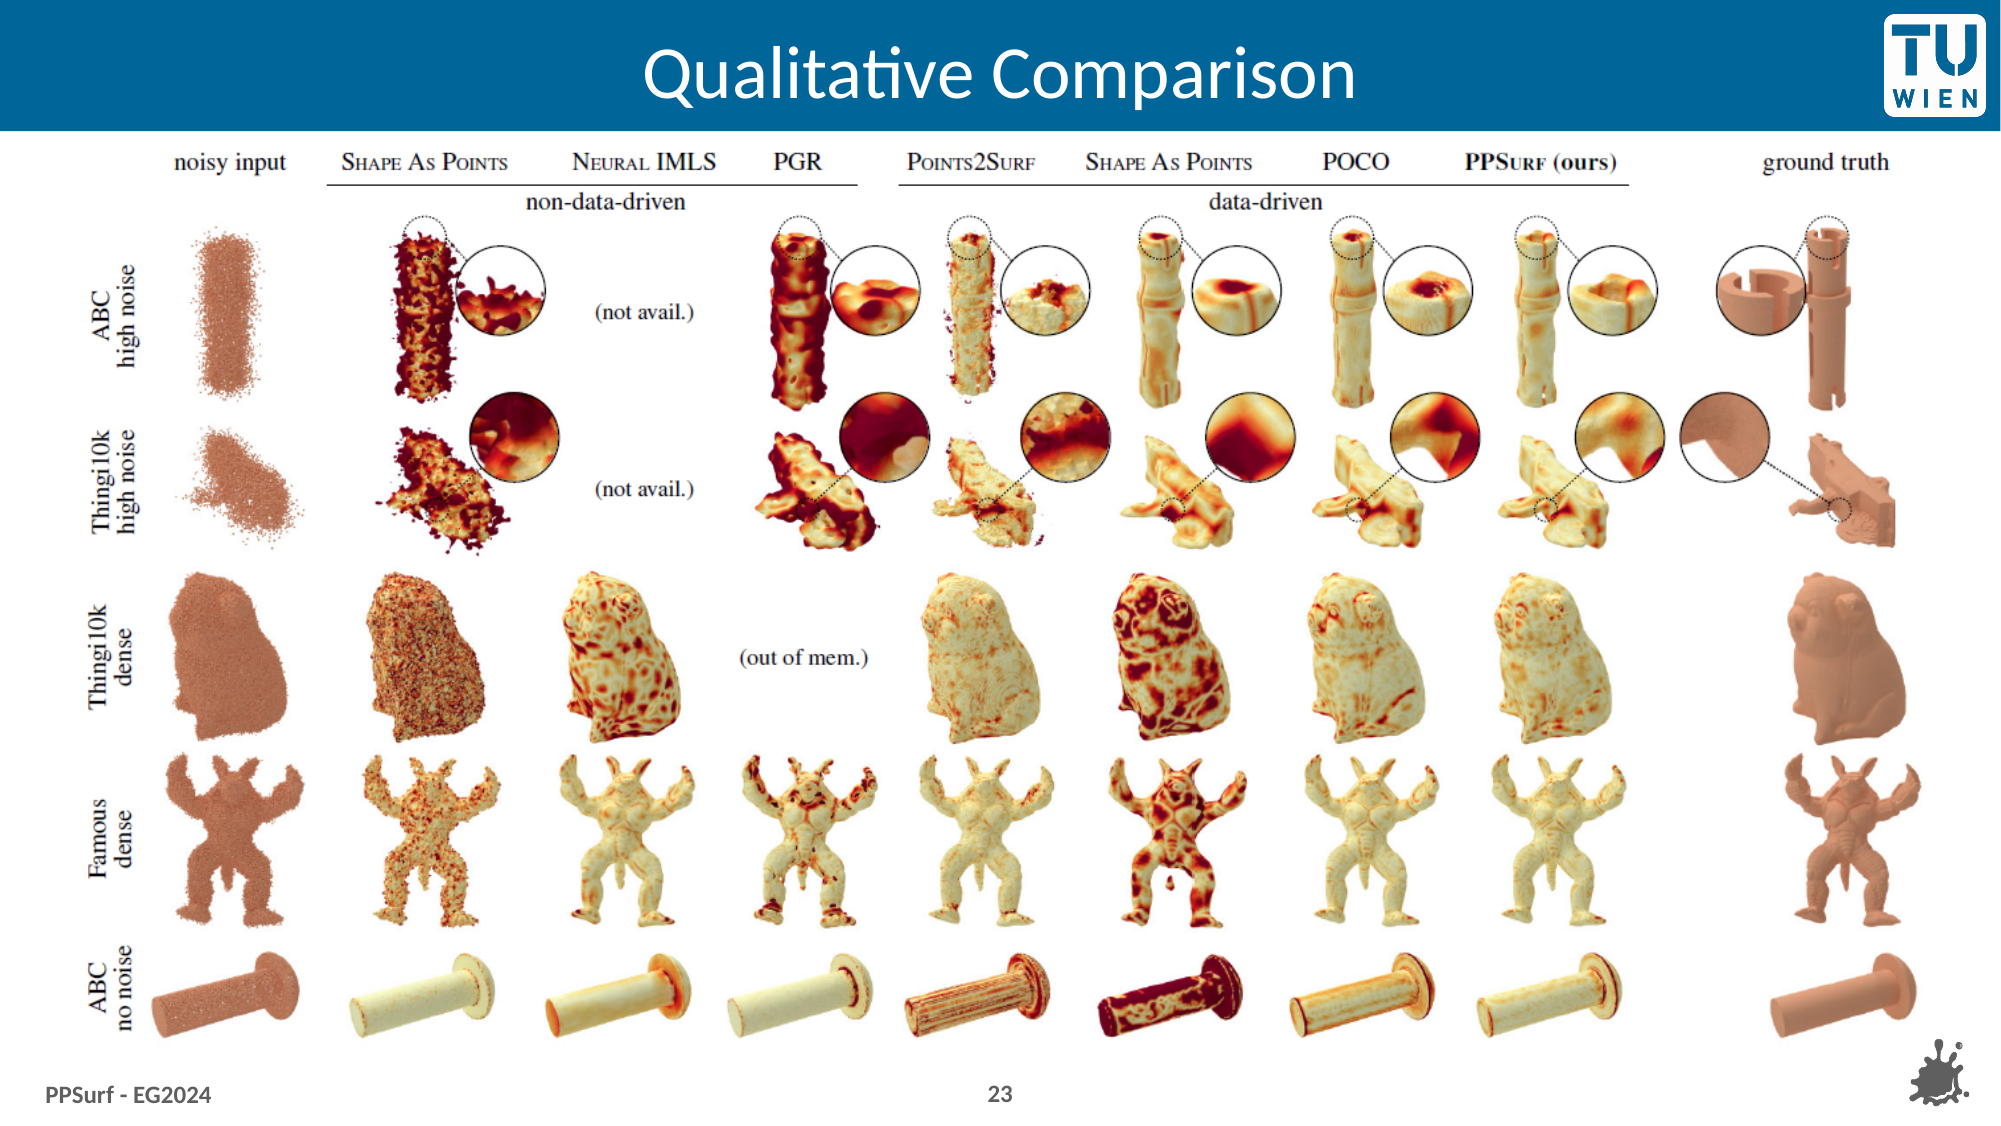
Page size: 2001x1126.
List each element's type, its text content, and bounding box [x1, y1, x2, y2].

footer PPSurf - EG2024 [25, 1068, 837, 1119]
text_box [72, 148, 1928, 1050]
slide_number 23 [881, 1067, 1119, 1119]
picture [1885, 15, 1985, 116]
title Qualitative Comparison [137, 6, 1863, 132]
